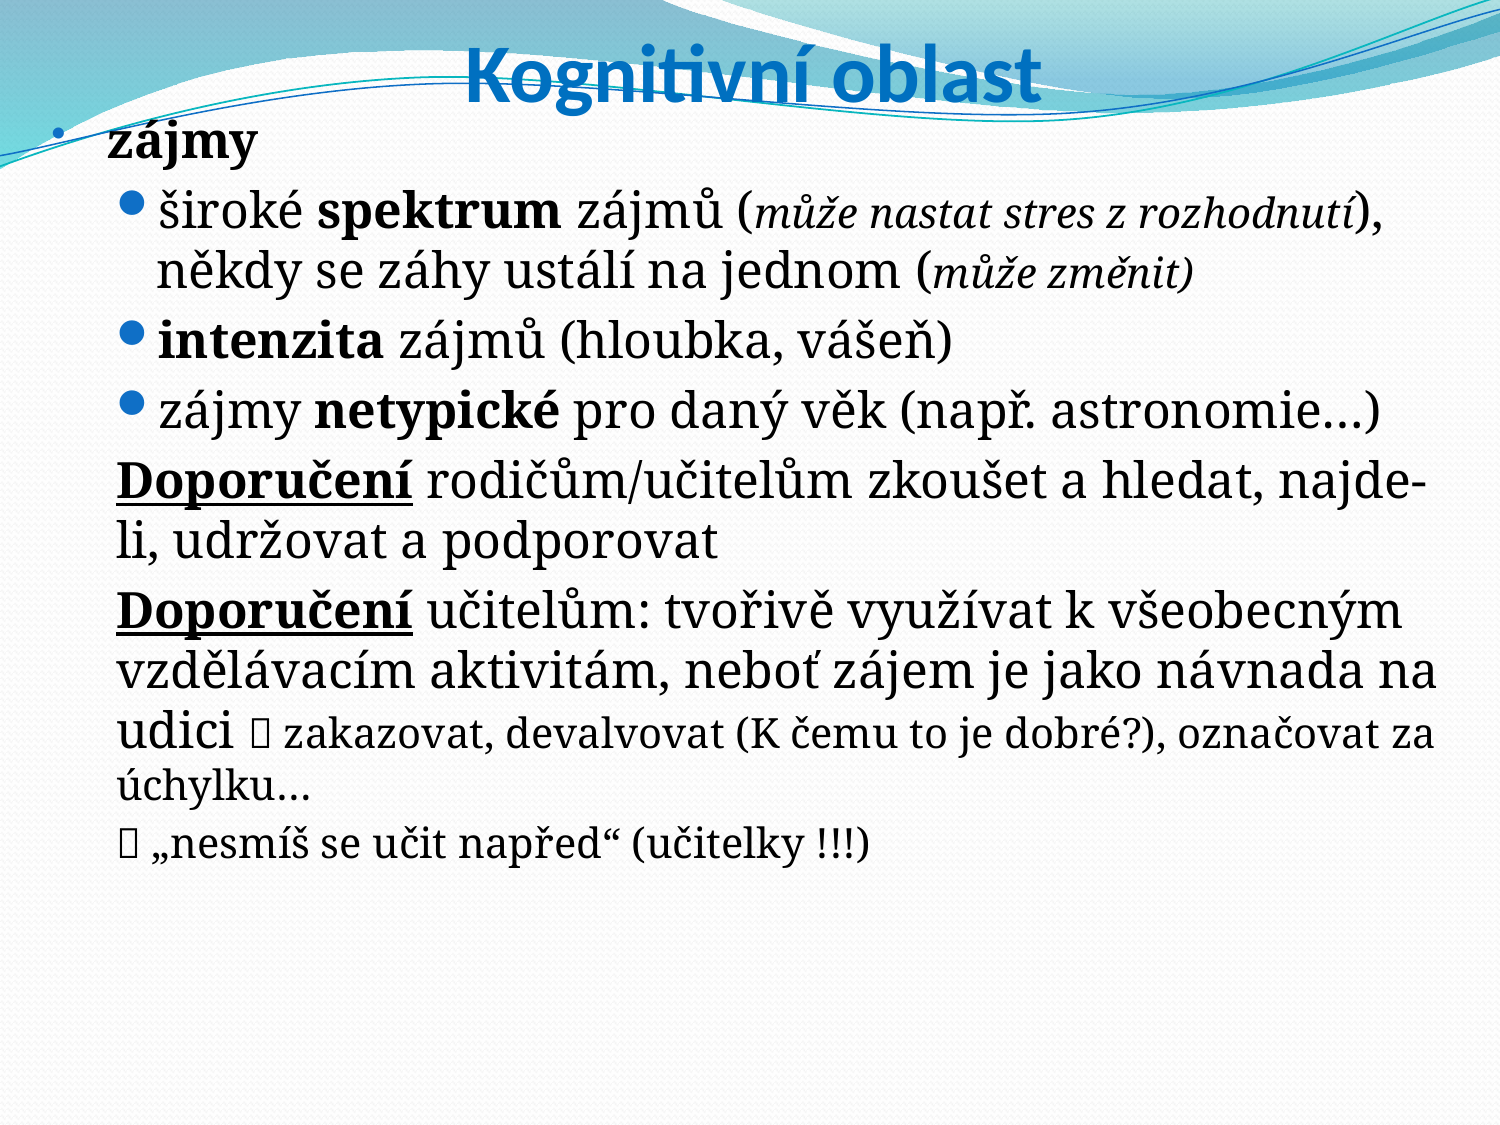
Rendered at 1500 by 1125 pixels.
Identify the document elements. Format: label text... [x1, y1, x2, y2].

title Kognitivní oblast [52, 14, 1456, 101]
list zájmy široké spektrum zájmů (může nastat stres z rozhodnutí), někdy se záhy ustálí na jednom (může změnit) intenzita zájmů (hloubka, vášeň) zájmy netypické pro daný věk (např. astronomie…) Doporučení rodičům/učitelům zkoušet a hledat, najde-li, udržovat a podporovat Doporučení učitelům: tvořivě využívat k všeobecným vzdělávacím aktivitám, neboť zájem je jako návnada na udici  zakazovat, devalvovat (K čemu to je dobré?), označovat za úchylku…  „nesmíš se učit napřed“ (učitelky !!!) [36, 101, 1464, 1112]
